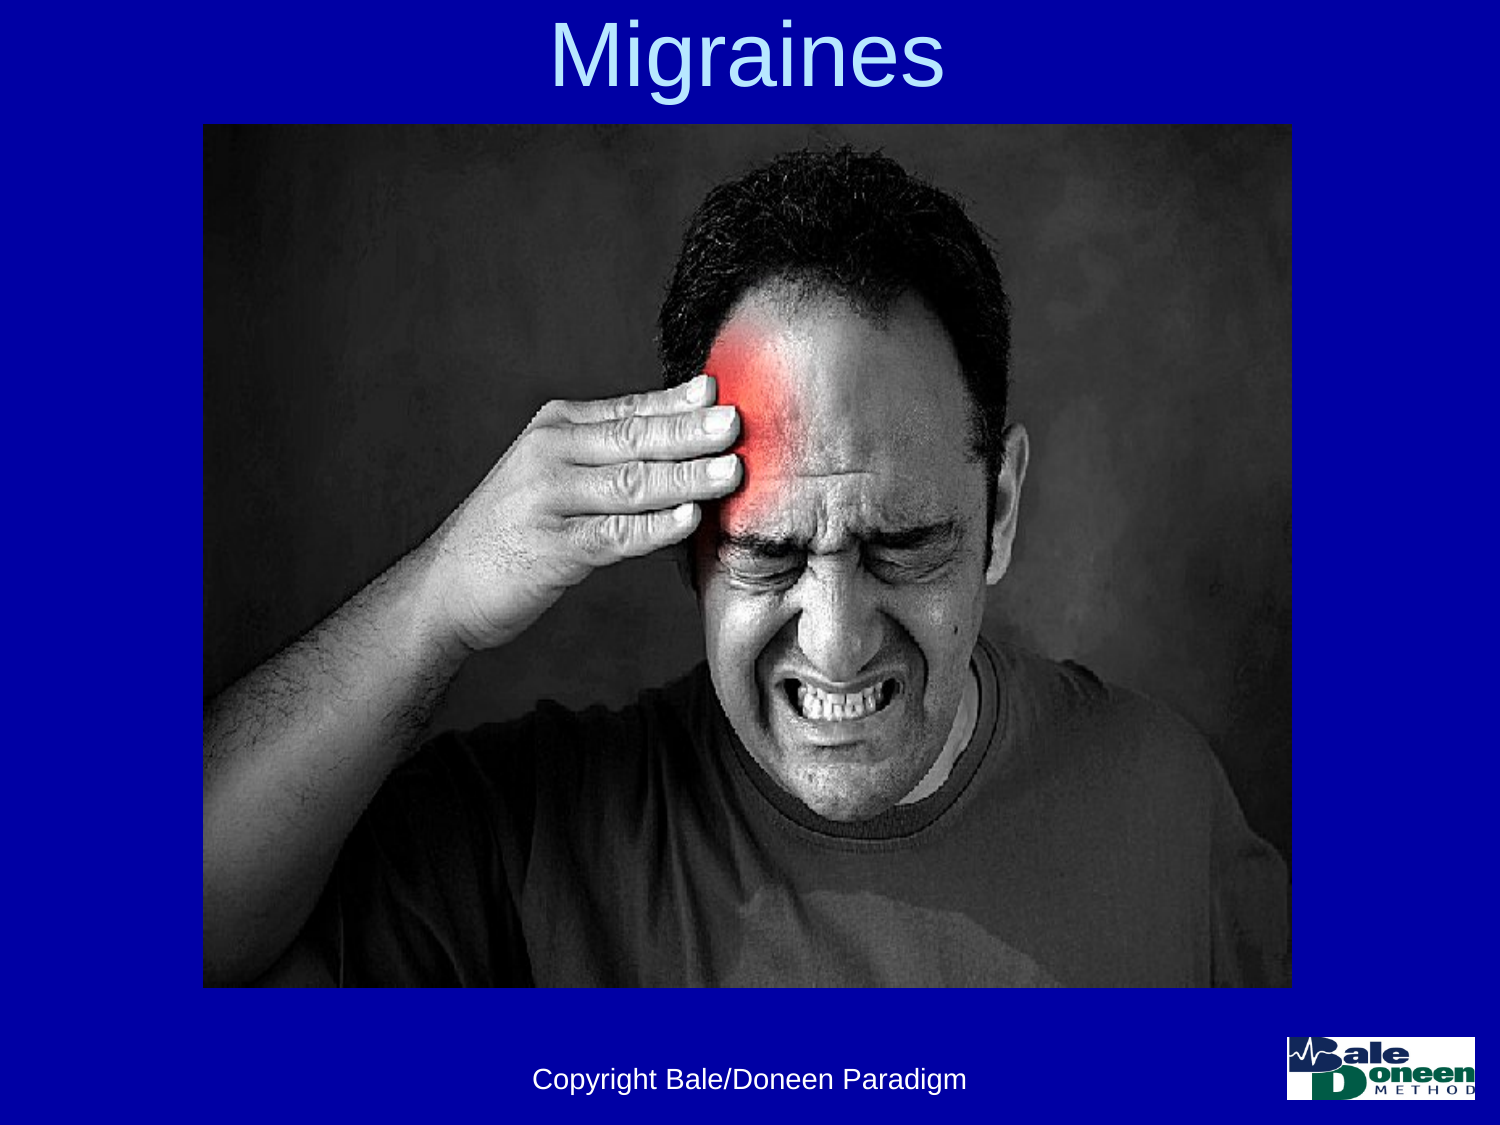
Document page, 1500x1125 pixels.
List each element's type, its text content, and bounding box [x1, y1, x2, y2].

footer Copyright Bale/Doneen Paradigm [512, 1024, 988, 1103]
picture [1287, 1037, 1475, 1100]
title Migraines [49, 0, 1446, 101]
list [203, 124, 1292, 988]
